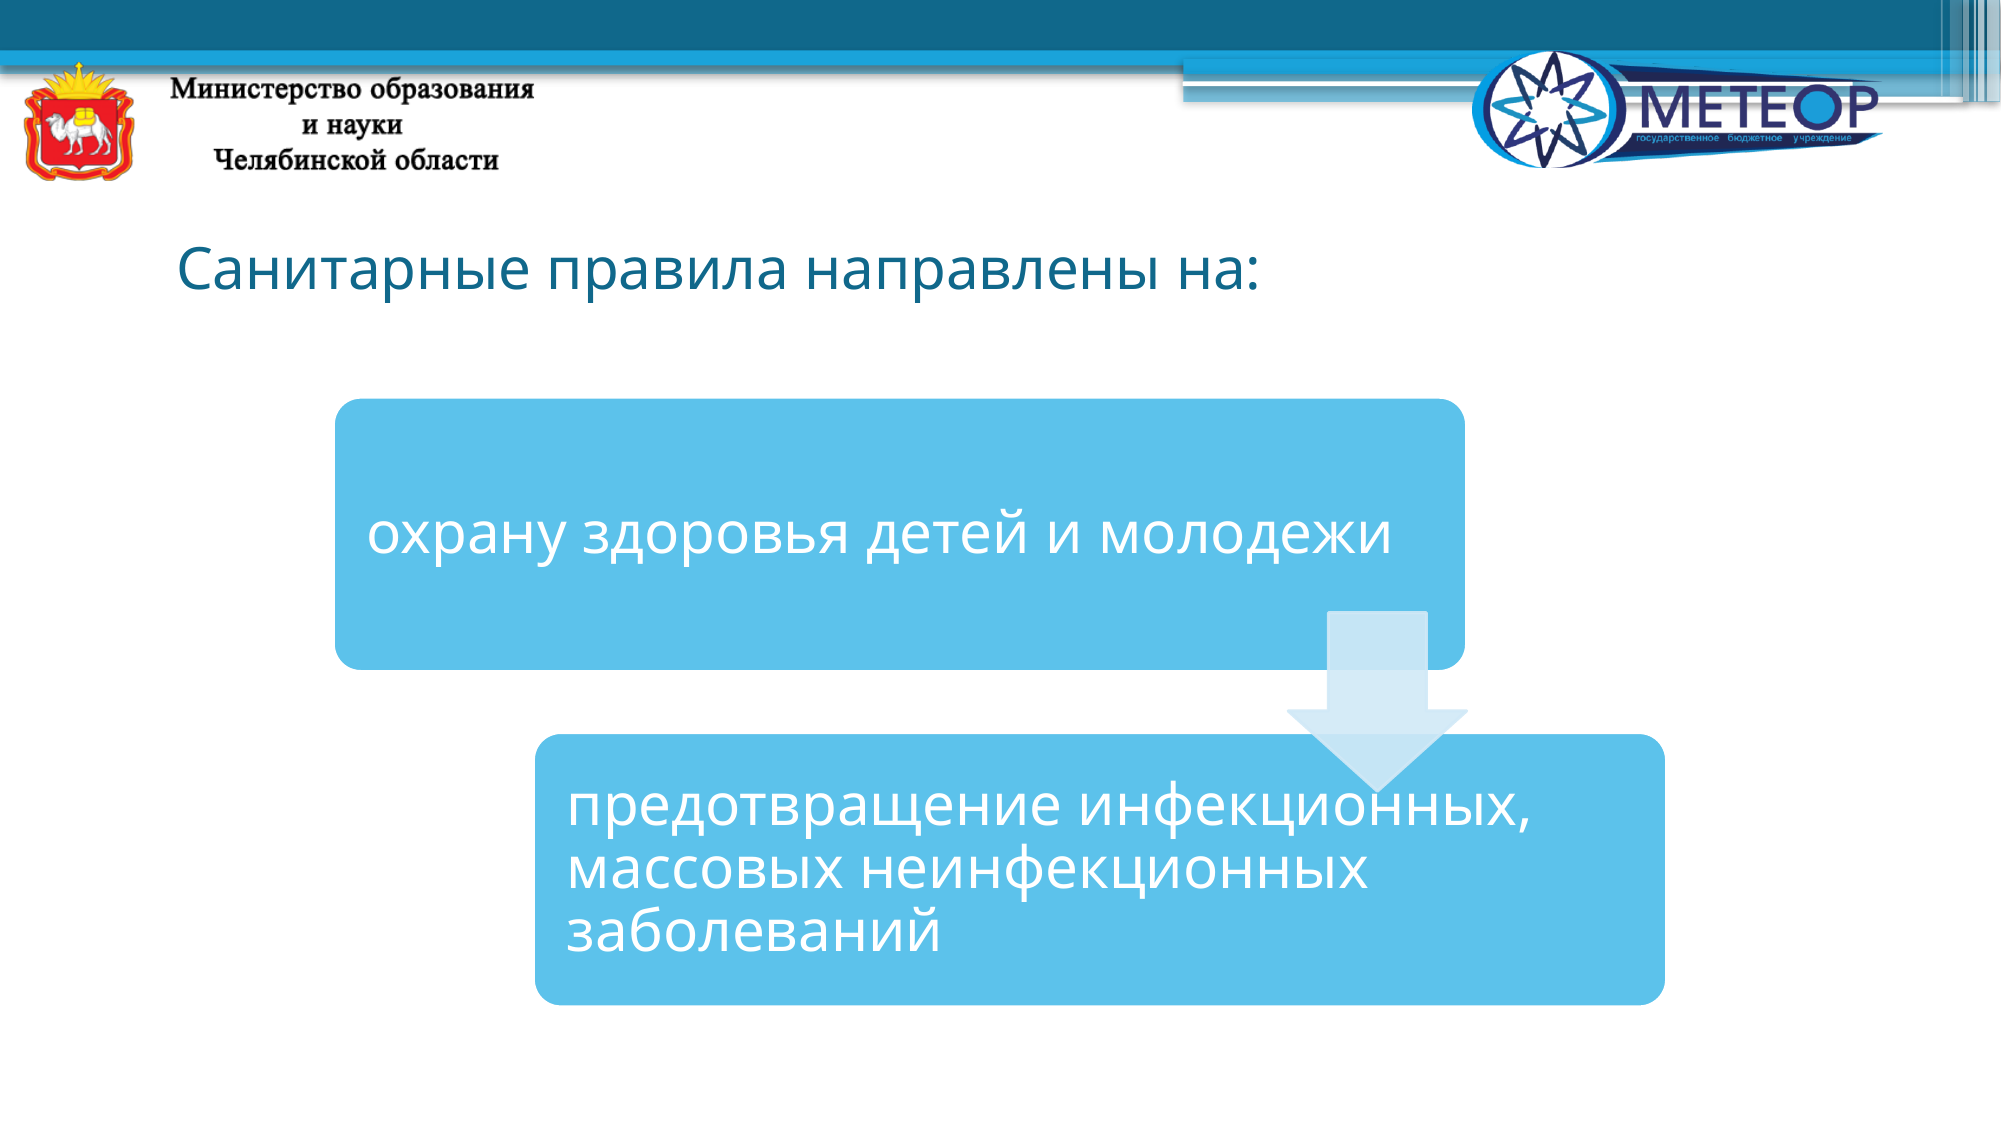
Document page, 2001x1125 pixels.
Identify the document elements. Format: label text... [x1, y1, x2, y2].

picture [1472, 51, 1529, 100]
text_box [332, 396, 1667, 1008]
picture [0, 61, 591, 193]
picture [1472, 119, 1530, 168]
picture [1484, 51, 1883, 168]
title Санитарные правила направлены на: [161, 205, 1962, 327]
